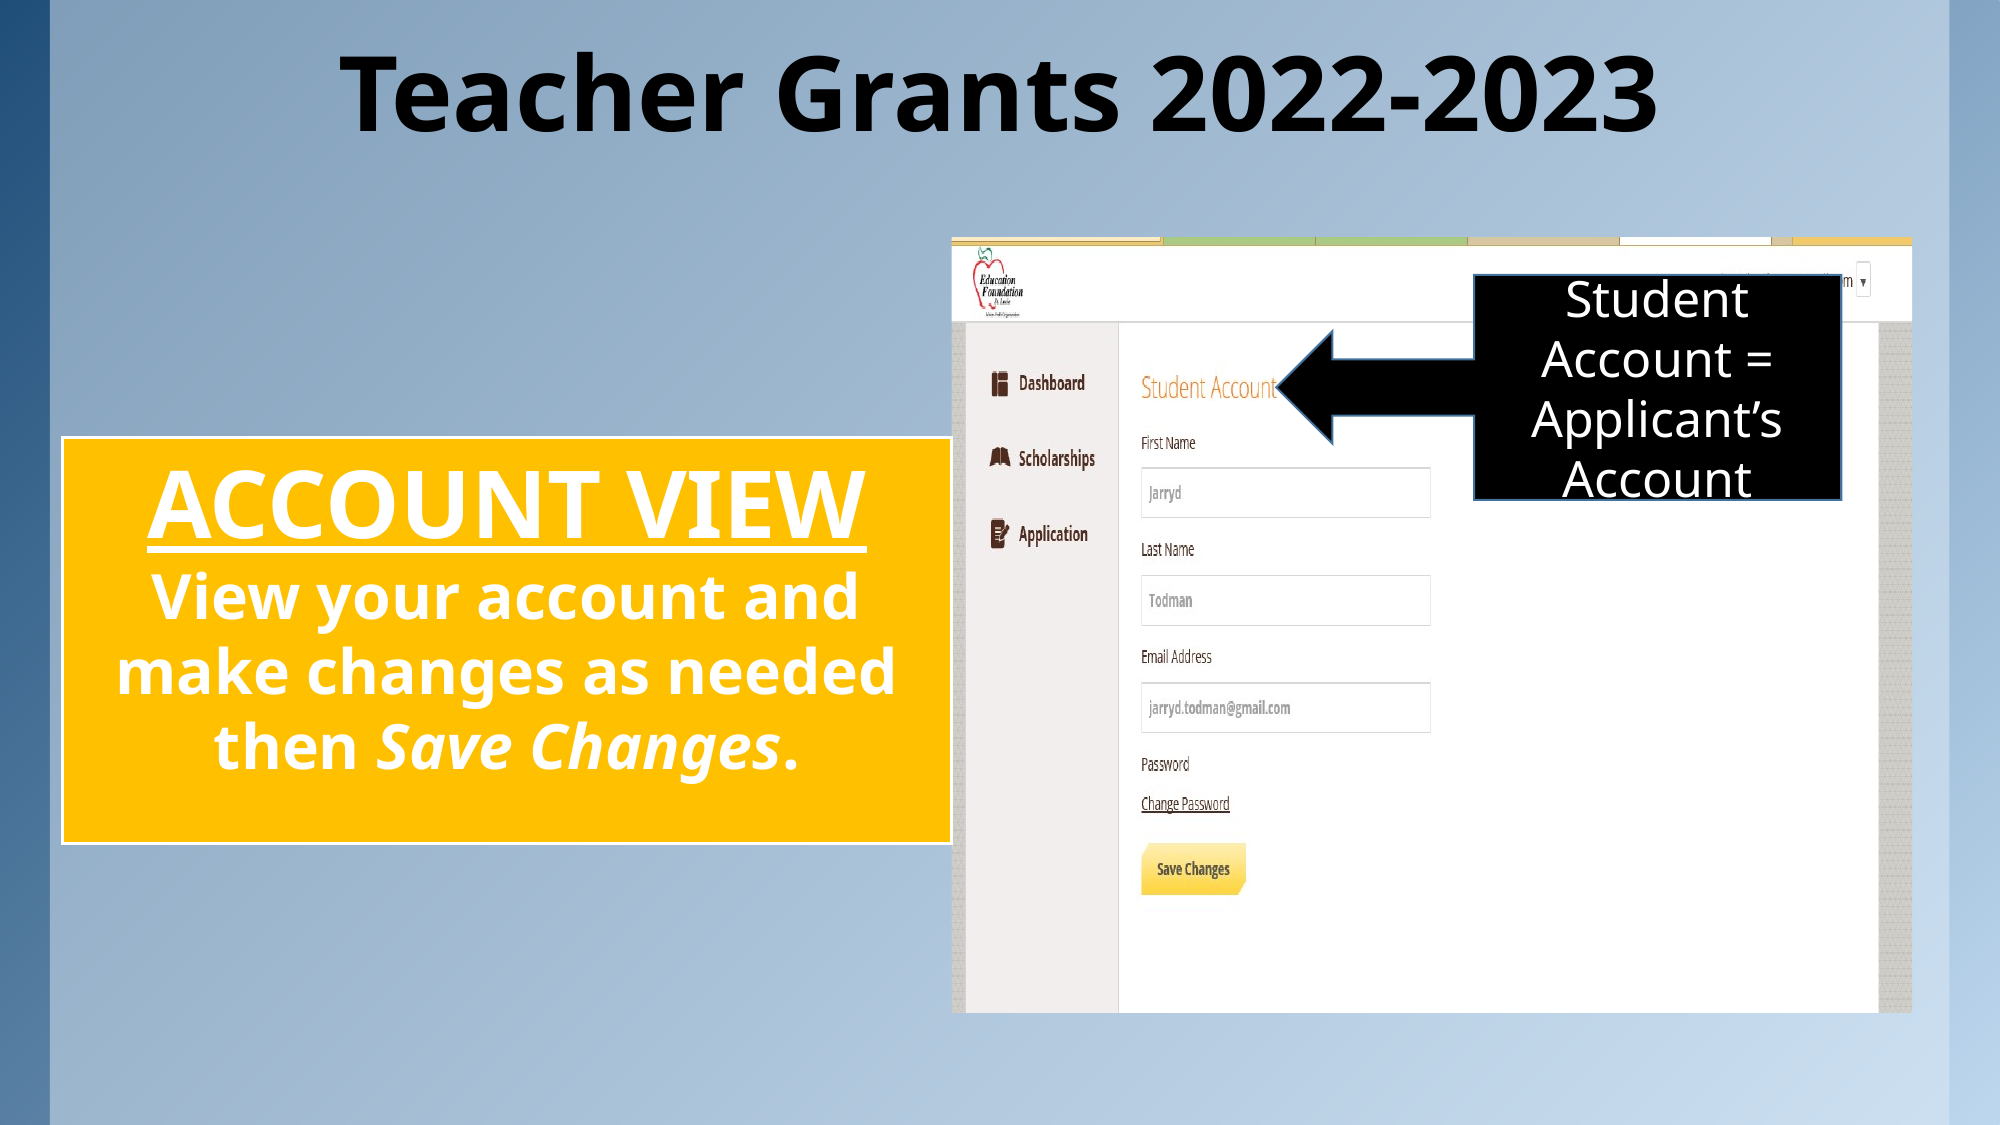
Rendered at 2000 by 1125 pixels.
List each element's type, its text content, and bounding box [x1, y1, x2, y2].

title Teacher Grants 2022-2023 [62, 12, 1938, 163]
picture [951, 237, 1913, 1013]
text_box ACCOUNT VIEW View your account and make changes as needed then Save Changes. [61, 436, 951, 845]
